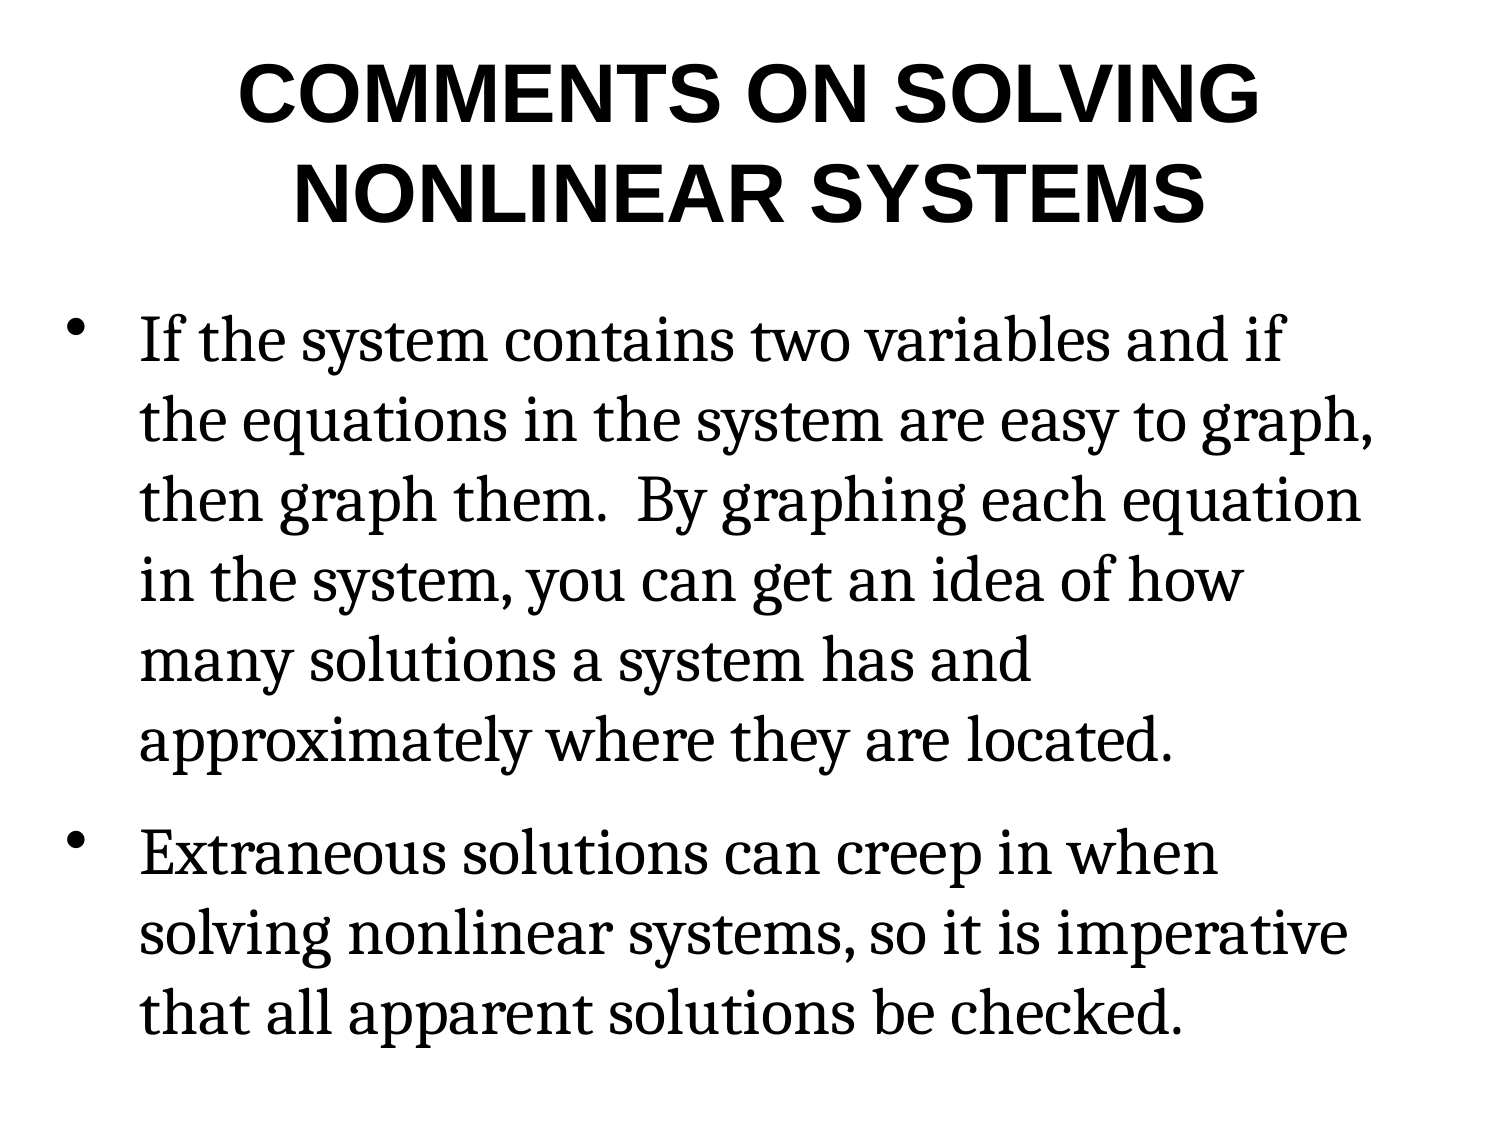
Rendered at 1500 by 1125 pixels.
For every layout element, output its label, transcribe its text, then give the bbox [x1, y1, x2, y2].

title COMMENTS ON SOLVING NONLINEAR SYSTEMS [75, 45, 1425, 233]
text_box If the system contains two variables and if the equations in the system are easy to graph, then graph them. By graphing each equation in the system, you can get an idea of how many solutions a system has and approximately where they are located. Extraneous solutions can creep in when solving nonlinear systems, so it is imperative that all apparent solutions be checked. [49, 287, 1400, 1056]
